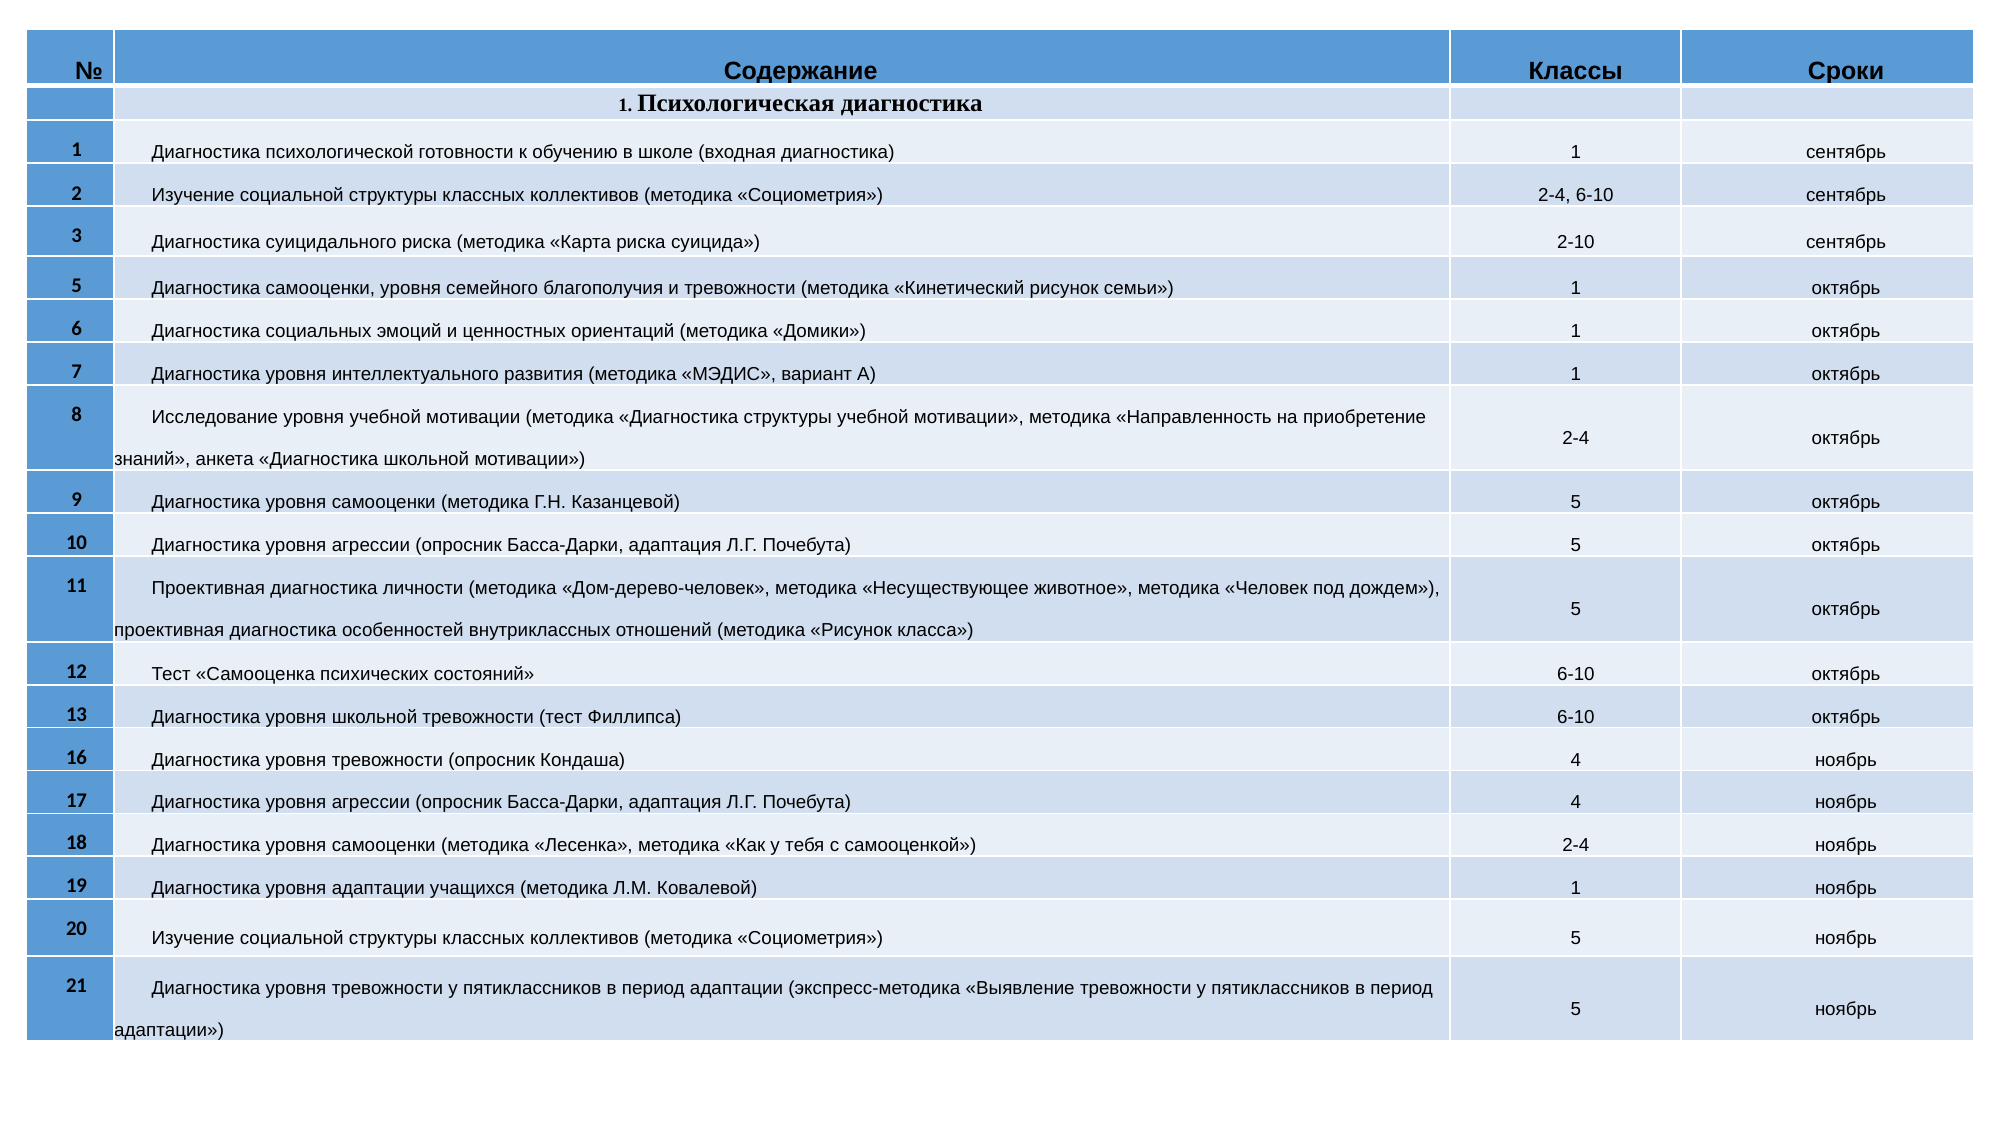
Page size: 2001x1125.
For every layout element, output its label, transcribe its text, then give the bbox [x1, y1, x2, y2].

table_cell 5 [1451, 557, 1680, 641]
table_cell 5 [1451, 471, 1680, 512]
table_cell октябрь [1682, 514, 1973, 555]
table_cell 1 [1451, 257, 1680, 298]
table_cell октябрь [1682, 471, 1973, 512]
table_cell 4 [1451, 728, 1680, 770]
table_cell 3 [27, 207, 113, 255]
table_cell 12 [27, 643, 113, 684]
table_cell 4 [1451, 771, 1680, 813]
table_cell октябрь [1682, 343, 1973, 384]
table_cell ноябрь [1682, 814, 1973, 855]
table_cell Диагностика уровня самооценки (методика «Лесенка», методика «Как у тебя с самооценкой») [115, 814, 1449, 855]
table_cell Диагностика суицидального риска (методика «Карта риска суицида») [115, 207, 1449, 255]
table_cell 10 [27, 514, 113, 555]
table_cell ноябрь [1682, 857, 1973, 898]
table_cell 5 [1451, 900, 1680, 955]
table_cell 21 [27, 957, 113, 1040]
table_cell Диагностика уровня адаптации учащихся (методика Л.М. Ковалевой) [115, 857, 1449, 898]
table_cell [1682, 88, 1973, 119]
table_cell октябрь [1682, 643, 1973, 684]
table_cell октябрь [1682, 686, 1973, 727]
table_cell ноябрь [1682, 957, 1973, 1040]
table_cell сентябрь [1682, 207, 1973, 255]
table_cell 19 [27, 857, 113, 898]
table_cell ноябрь [1682, 771, 1973, 813]
table_cell 5 [27, 257, 113, 298]
table_cell 20 [27, 900, 113, 955]
table_cell 7 [27, 343, 113, 384]
table_cell 1 [1451, 857, 1680, 898]
table_header Содержание [115, 30, 1449, 83]
table_cell октябрь [1682, 257, 1973, 298]
table_cell Диагностика психологической готовности к обучению в школе (входная диагностика) [115, 121, 1449, 162]
table_cell Исследование уровня учебной мотивации (методика «Диагностика структуры учебной мотивации», методика «Направленность на приобретение знаний», анкета «Диагностика школьной мотивации») [115, 386, 1449, 469]
table_cell Диагностика самооценки, уровня семейного благополучия и тревожности (методика «Кинетический рисунок семьи») [115, 257, 1449, 298]
table_cell ноябрь [1682, 728, 1973, 770]
table_cell Диагностика уровня агрессии (опросник Басса-Дарки, адаптация Л.Г. Почебута) [115, 771, 1449, 813]
table_cell октябрь [1682, 386, 1973, 469]
table_cell [27, 88, 113, 119]
table_cell ноябрь [1682, 900, 1973, 955]
table_header Сроки [1682, 30, 1973, 83]
table_cell Диагностика уровня самооценки (методика Г.Н. Казанцевой) [115, 471, 1449, 512]
table_cell Изучение социальной структуры классных коллективов (методика «Социометрия») [115, 900, 1449, 955]
table_cell Диагностика уровня агрессии (опросник Басса-Дарки, адаптация Л.Г. Почебута) [115, 514, 1449, 555]
table_cell 1 [1451, 343, 1680, 384]
table_cell Изучение социальной структуры классных коллективов (методика «Социометрия») [115, 164, 1449, 205]
table_cell 2 [27, 164, 113, 205]
table_cell Диагностика уровня школьной тревожности (тест Филлипса) [115, 686, 1449, 727]
table_cell сентябрь [1682, 164, 1973, 205]
table_cell 8 [27, 386, 113, 469]
table_cell 1 [27, 121, 113, 162]
table_cell Диагностика уровня интеллектуального развития (методика «МЭДИС», вариант А) [115, 343, 1449, 384]
table_cell октябрь [1682, 557, 1973, 641]
table_cell Проективная диагностика личности (методика «Дом-дерево-человек», методика «Несуществующее животное», методика «Человек под дождем»), проективная диагностика особенностей внутриклассных отношений (методика «Рисунок класса») [115, 557, 1449, 641]
table_cell 17 [27, 771, 113, 813]
table_cell 1 [1451, 300, 1680, 341]
table_cell [1451, 88, 1680, 119]
table_header Классы [1451, 30, 1680, 83]
table_cell 18 [27, 814, 113, 855]
table_cell Диагностика уровня тревожности (опросник Кондаша) [115, 728, 1449, 770]
table_cell 6-10 [1451, 643, 1680, 684]
table_cell 16 [27, 728, 113, 770]
table_cell Тест «Самооценка психических состояний» [115, 643, 1449, 684]
table_header № [27, 30, 113, 83]
table_cell Диагностика уровня тревожности у пятиклассников в период адаптации (экспресс-методика «Выявление тревожности у пятиклассников в период адаптации») [115, 957, 1449, 1040]
table_cell 2-10 [1451, 207, 1680, 255]
table_cell 5 [1451, 514, 1680, 555]
table_cell сентябрь [1682, 121, 1973, 162]
table_cell 9 [27, 471, 113, 512]
table_cell 6-10 [1451, 686, 1680, 727]
table_cell 11 [27, 557, 113, 641]
table_cell 2-4, 6-10 [1451, 164, 1680, 205]
table_cell Диагностика социальных эмоций и ценностных ориентаций (методика «Домики») [115, 300, 1449, 341]
table_cell 2-4 [1451, 814, 1680, 855]
table_cell 1. Психологическая диагностика [115, 88, 1449, 119]
table_cell октябрь [1682, 300, 1973, 341]
table_cell 5 [1451, 957, 1680, 1040]
table_cell 2-4 [1451, 386, 1680, 469]
table_cell 1 [1451, 121, 1680, 162]
table_cell 13 [27, 686, 113, 727]
table_cell 6 [27, 300, 113, 341]
